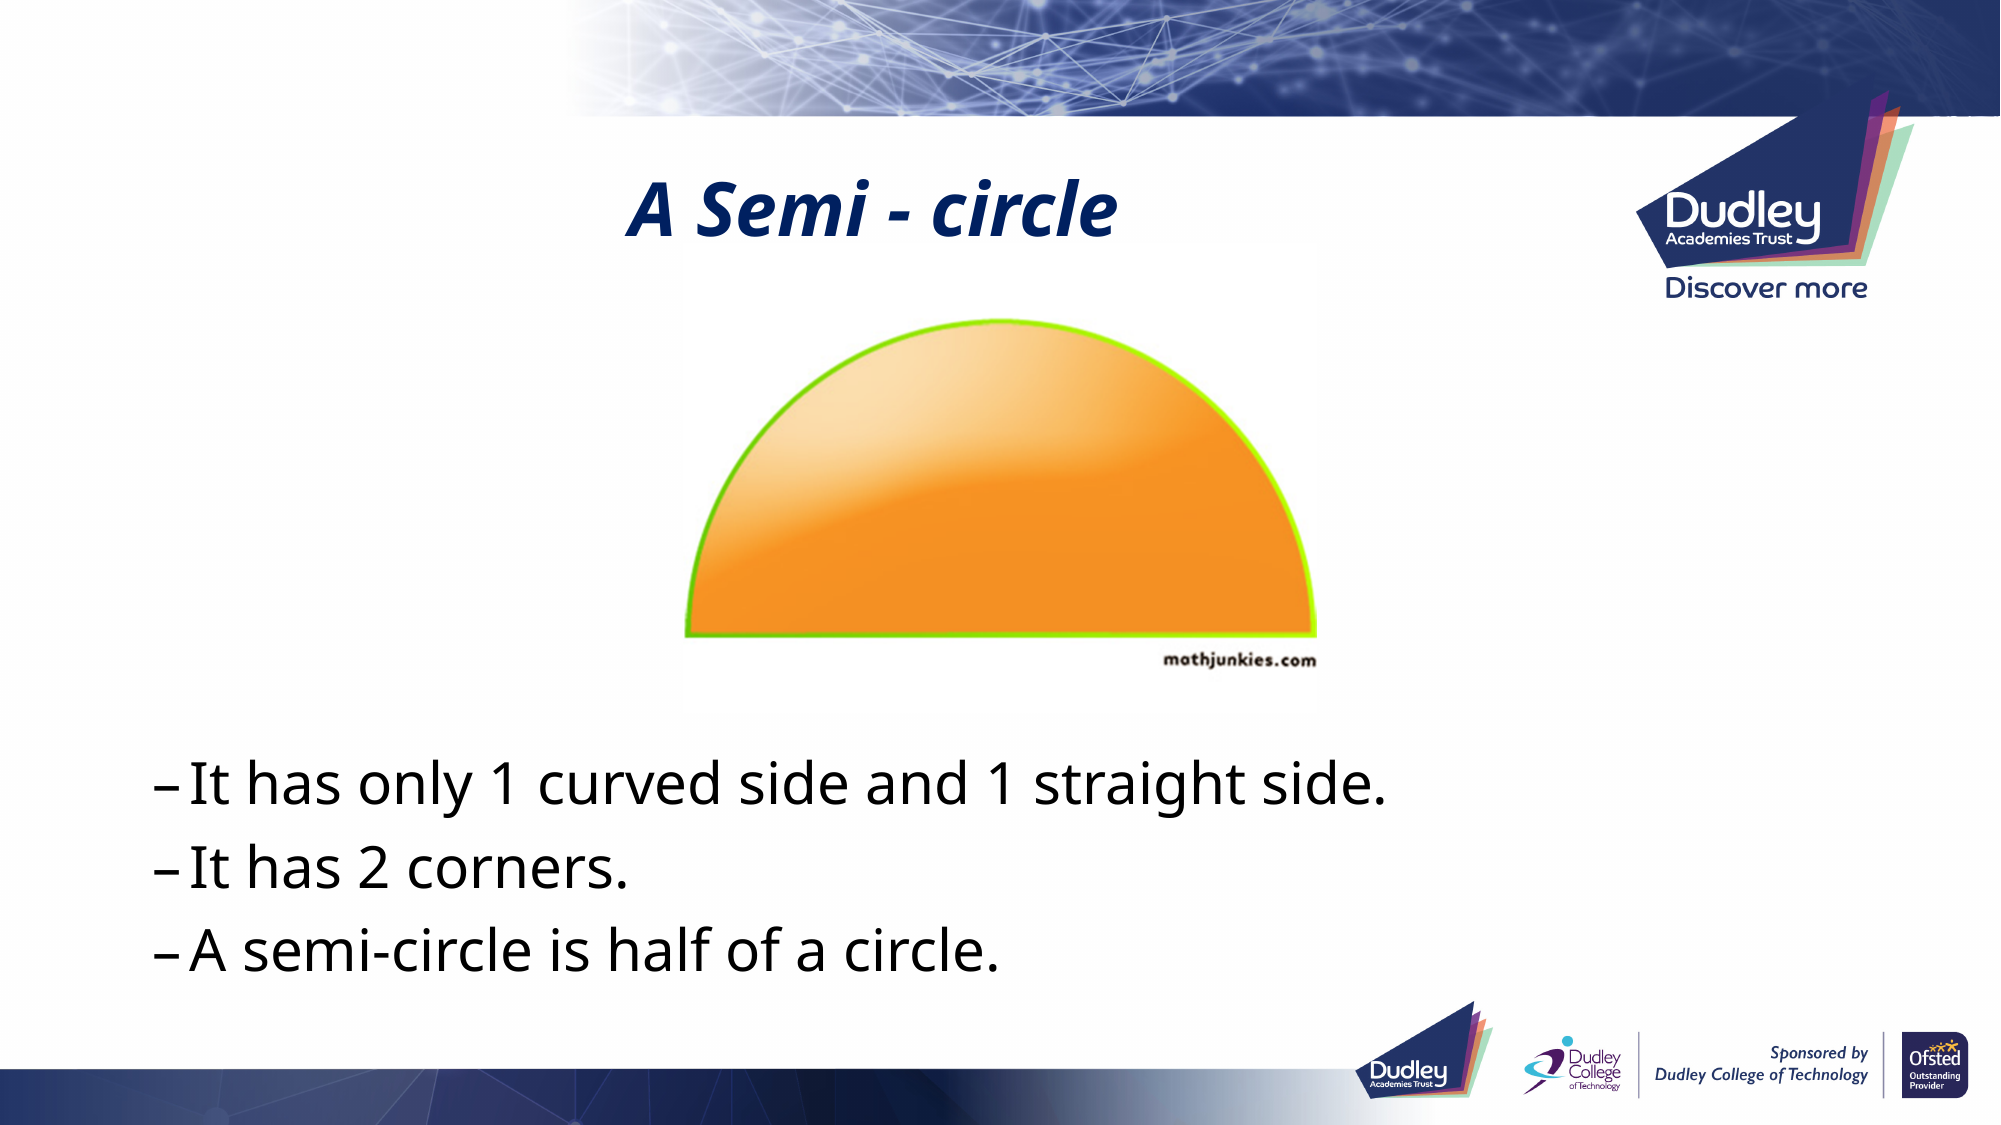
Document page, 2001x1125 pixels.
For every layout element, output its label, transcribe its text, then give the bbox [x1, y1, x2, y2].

picture [0, 0, 2000, 1125]
title A Semi - circle [137, 124, 1613, 300]
list It has only 1 curved side and 1 straight side. It has 2 corners. A semi-circle is half of a circle. [137, 321, 1863, 1014]
